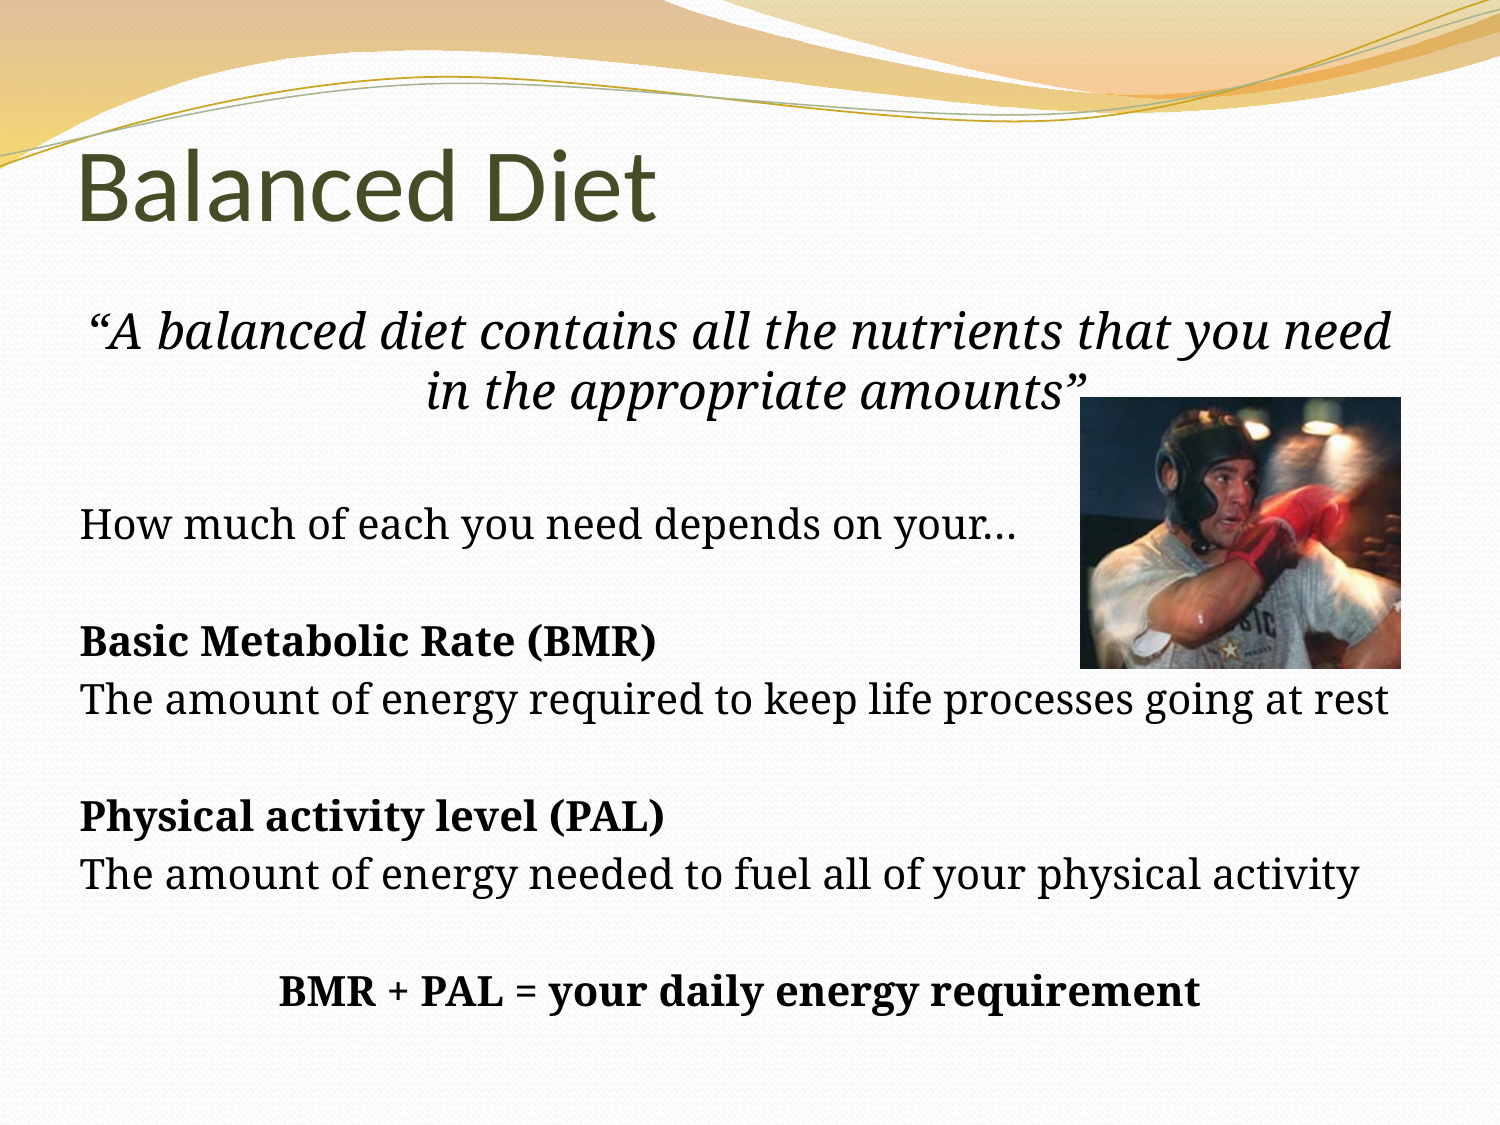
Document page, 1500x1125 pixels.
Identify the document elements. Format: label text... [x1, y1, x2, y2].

list “A balanced diet contains all the nutrients that you need in the appropriate amounts” How much of each you need depends on your… Basic Metabolic Rate (BMR) The amount of energy required to keep life processes going at rest Physical activity level (PAL) The amount of energy needed to fuel all of your physical activity BMR + PAL = your daily energy requirement [64, 231, 1415, 1059]
title Balanced Diet [75, 54, 1425, 243]
picture [1080, 396, 1401, 670]
